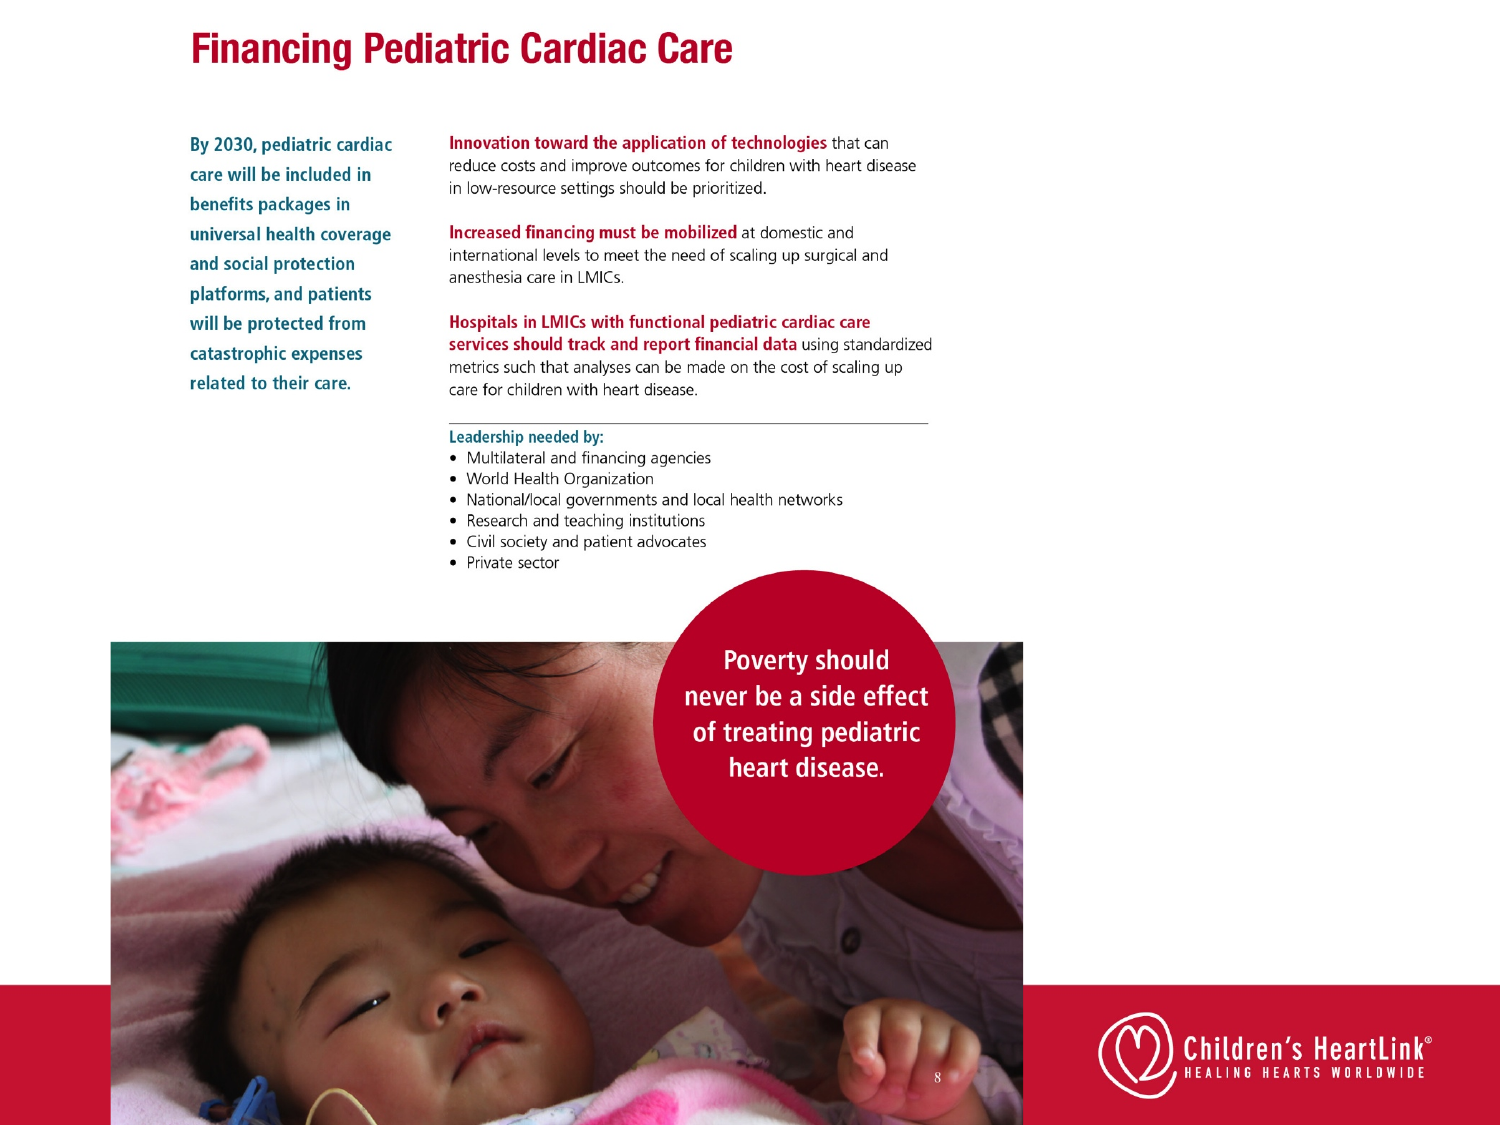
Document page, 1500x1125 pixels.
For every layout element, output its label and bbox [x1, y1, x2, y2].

picture [1024, 984, 1500, 1125]
picture [0, 984, 110, 1125]
list [110, 0, 1024, 1125]
